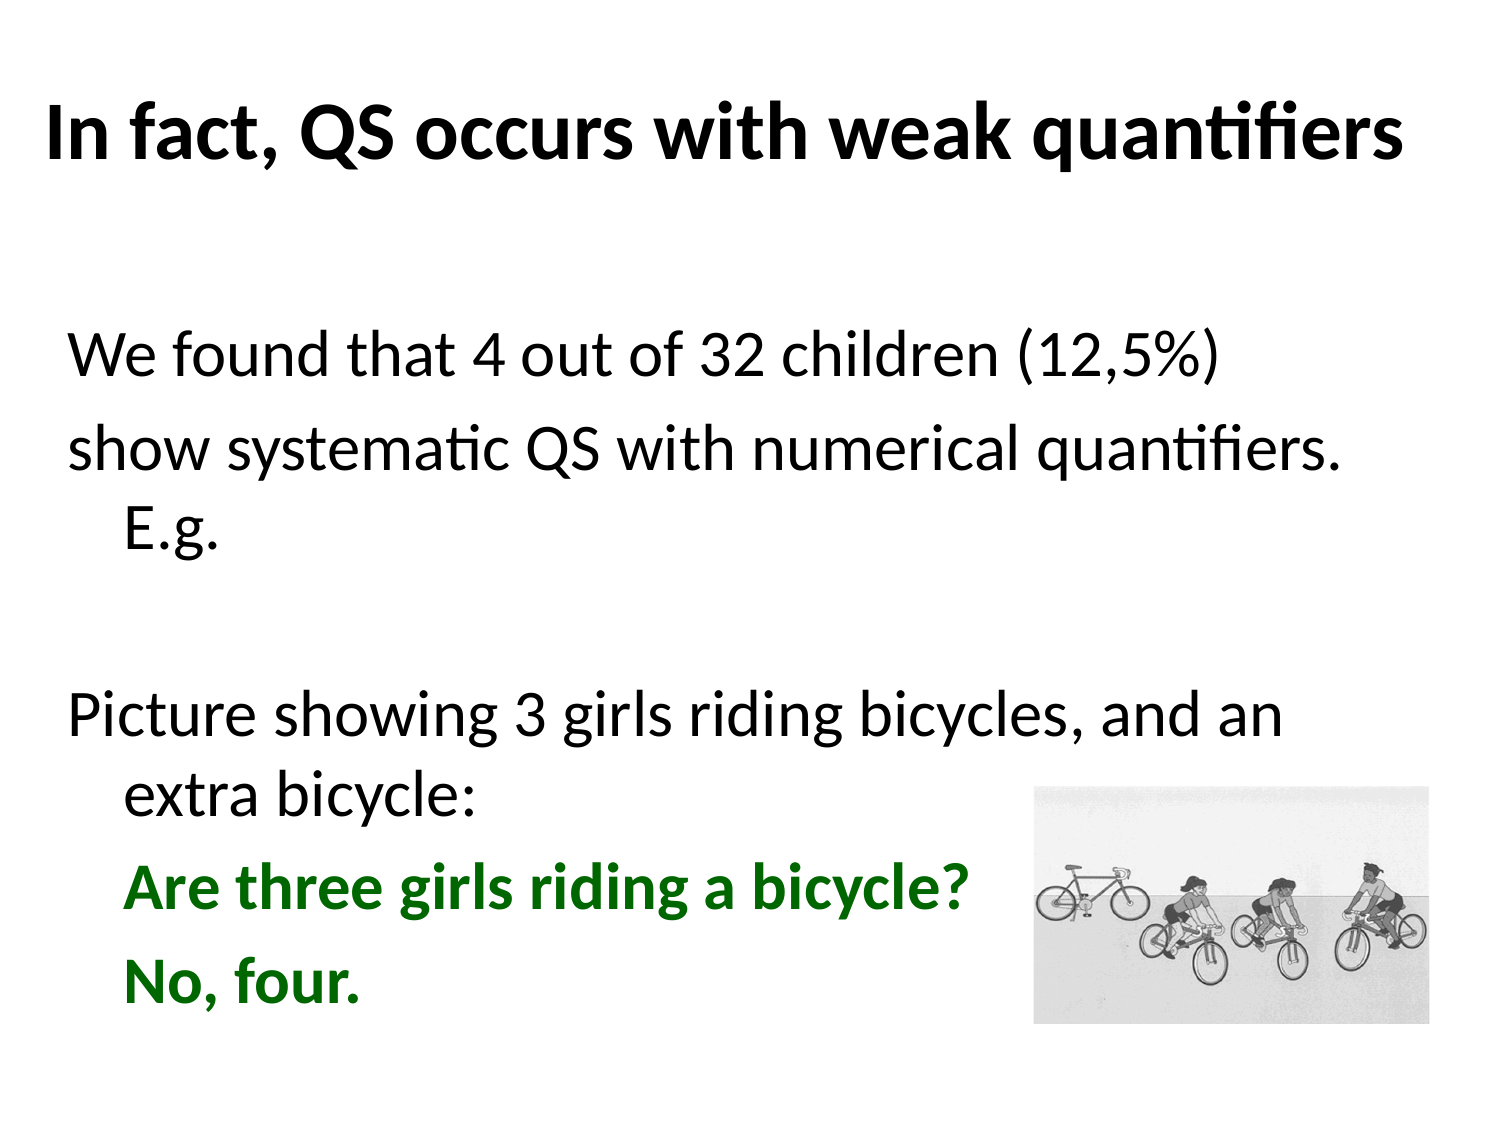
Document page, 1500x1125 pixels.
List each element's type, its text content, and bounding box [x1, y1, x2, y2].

list We found that 4 out of 32 children (12,5%) show systematic QS with numerical quantifiers. E.g. Picture showing 3 girls riding bicycles, and an extra bicycle: Are three girls riding a bicycle? No, four. [52, 302, 1448, 1046]
title In fact, QS occurs with weak quantifiers [29, 32, 1459, 220]
picture [1033, 786, 1430, 1024]
